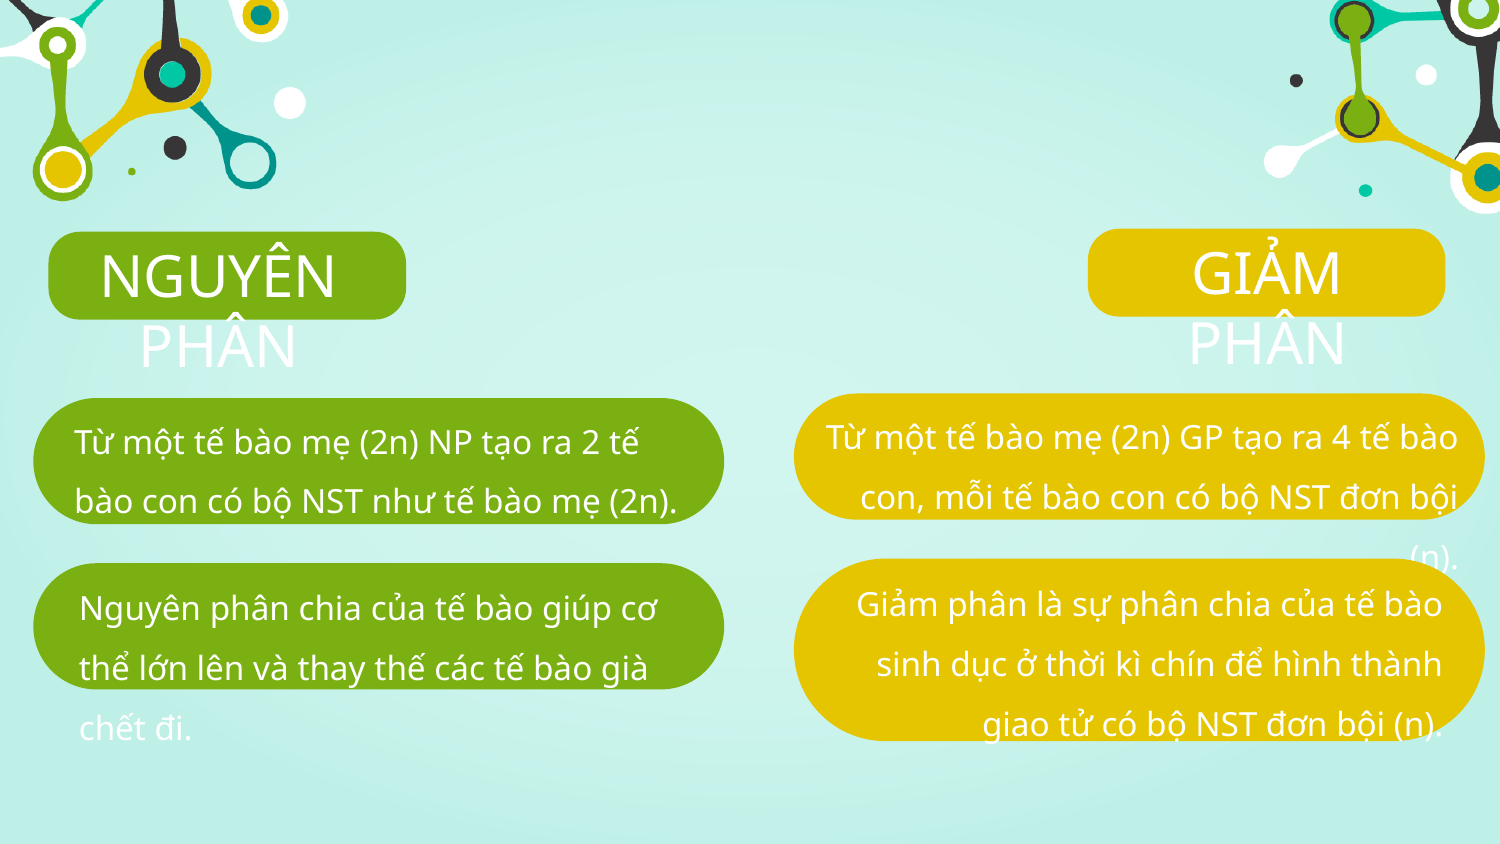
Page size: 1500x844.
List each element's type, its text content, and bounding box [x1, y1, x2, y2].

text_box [48, 223, 407, 320]
text_box Từ một tế bào mẹ (2n) GP tạo ra 4 tế bào con, mỗi tế bào con có bộ NST đơn bội (n). [807, 381, 1475, 487]
text_box [33, 410, 725, 525]
text_box [33, 572, 725, 690]
picture [0, 0, 1500, 844]
text_box [793, 587, 1485, 742]
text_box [1087, 220, 1446, 317]
text_box Từ một tế bào mẹ (2n) NP tạo ra 2 tế bào con có bộ NST như tế bào mẹ (2n). [59, 385, 707, 491]
text_box Nguyên phân chia của tế bào giúp cơ thể lớn lên và thay thế các tế bào già chết đi. [63, 552, 711, 658]
text_box [793, 418, 1485, 520]
text_box Giảm phân là sự phân chia của tế bào sinh dục ở thời kì chín để hình thành giao tử có bộ NST đơn bội (n). [812, 547, 1460, 653]
